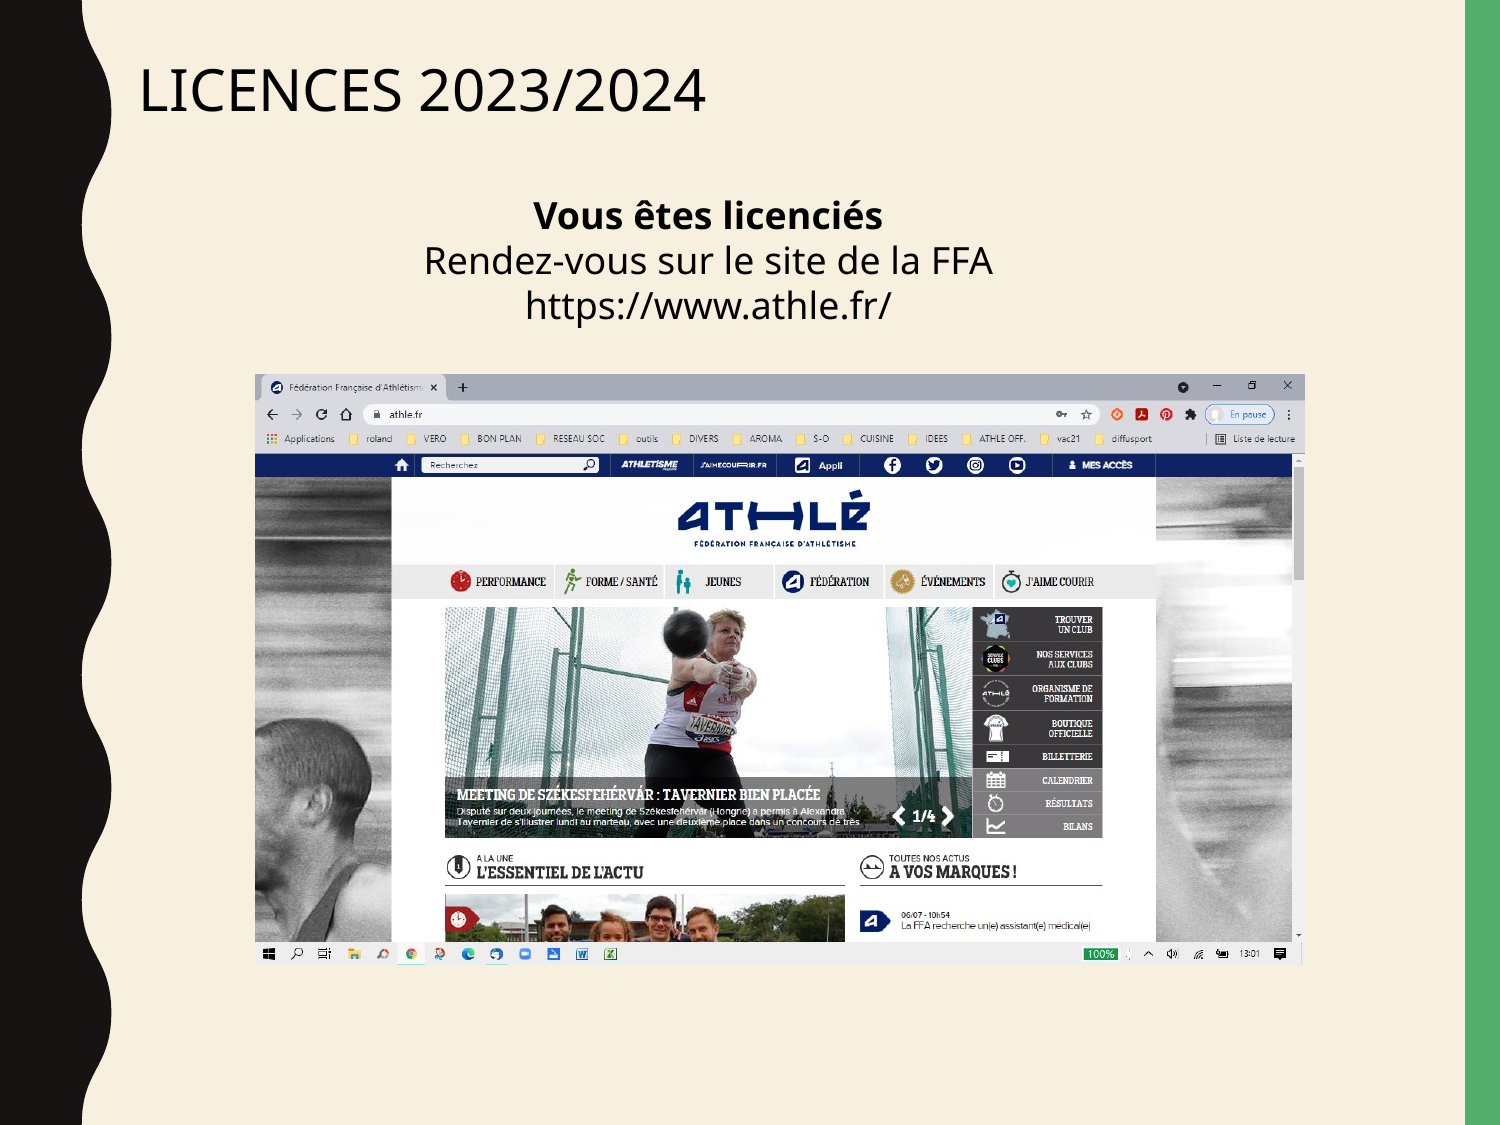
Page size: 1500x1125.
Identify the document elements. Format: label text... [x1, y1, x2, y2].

text_box LICENCES 2023/2024 [123, 42, 1358, 133]
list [255, 374, 1305, 965]
text_box Vous êtes licenciés Rendez-vous sur le site de la FFA https://www.athle.fr/ [159, 184, 1258, 335]
